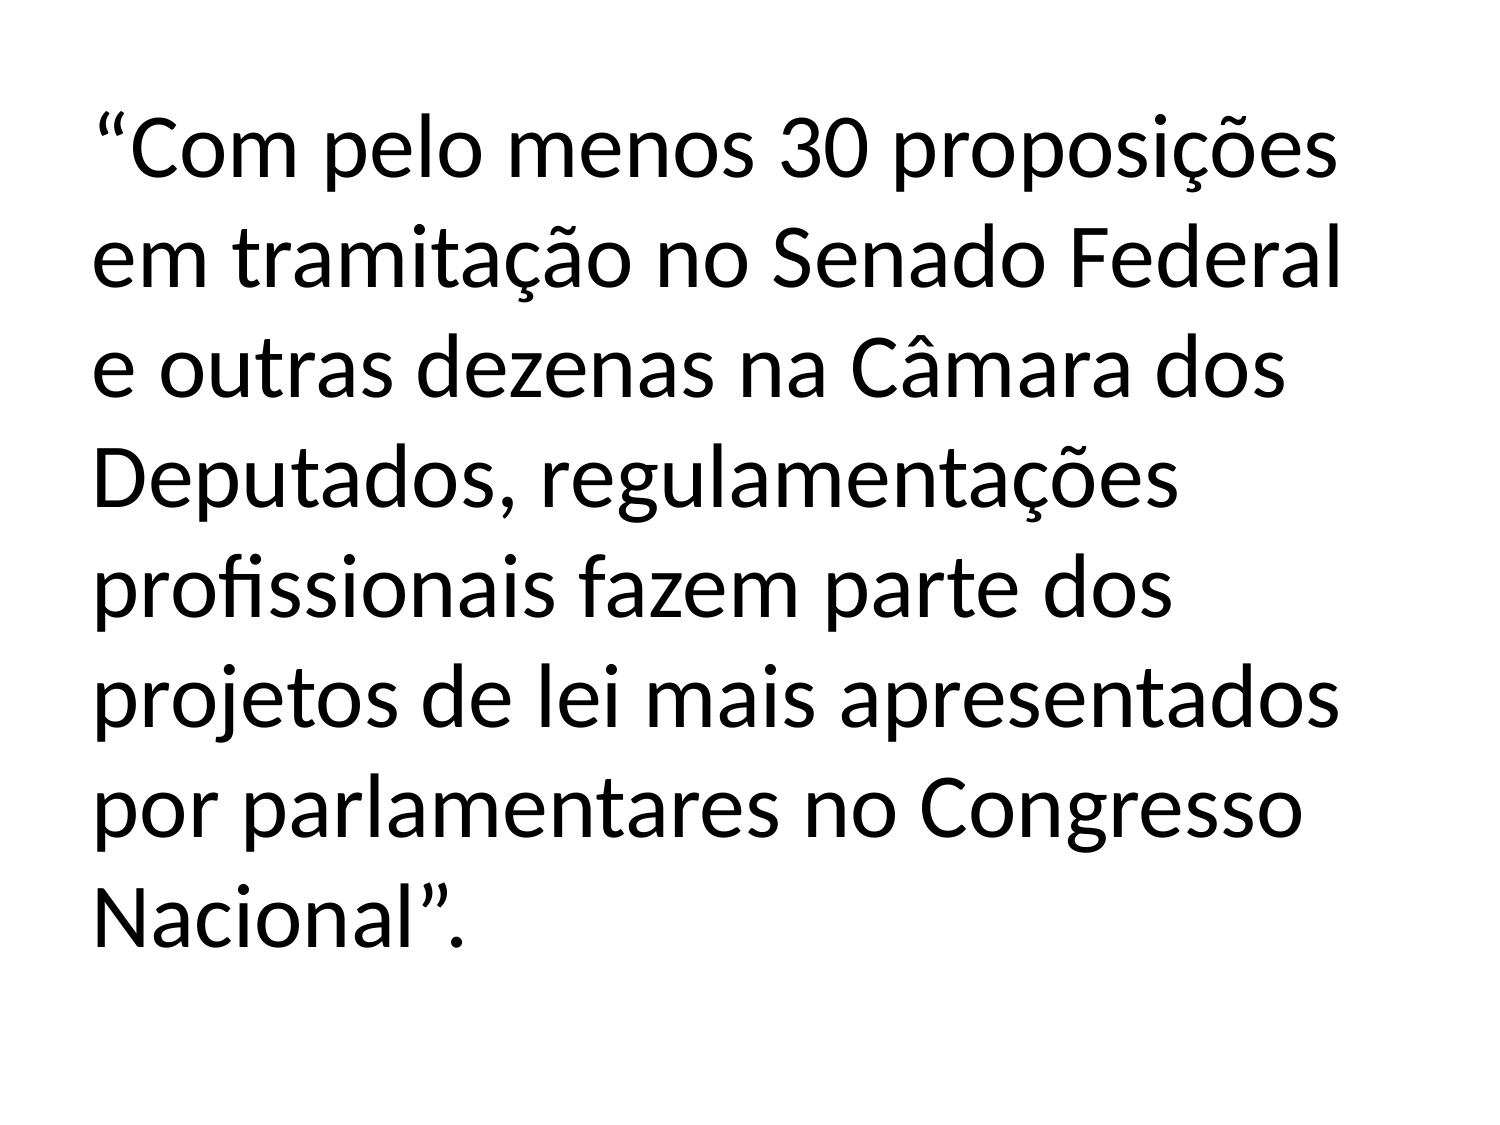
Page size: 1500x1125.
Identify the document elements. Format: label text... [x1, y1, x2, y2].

list “Com pelo menos 30 proposições em tramitação no Senado Federal e outras dezenas na Câmara dos Deputados, regulamentações profissionais fazem parte dos projetos de lei mais apresentados por parlamentares no Congresso Nacional”. [76, 78, 1427, 821]
